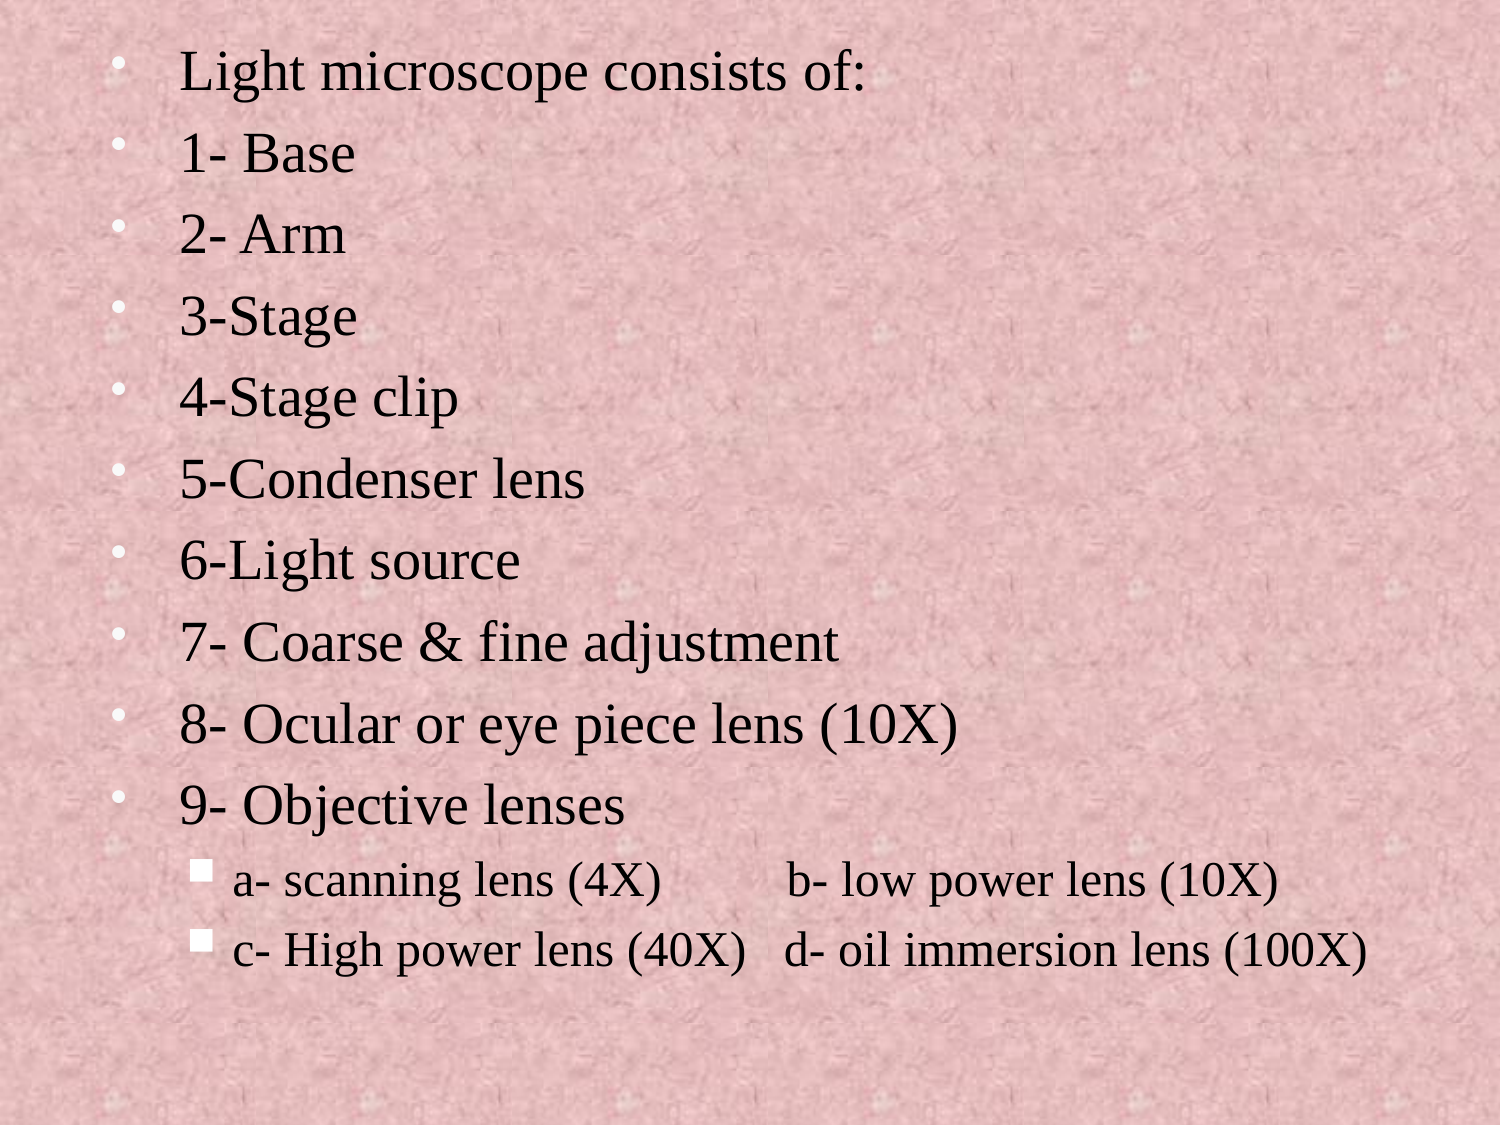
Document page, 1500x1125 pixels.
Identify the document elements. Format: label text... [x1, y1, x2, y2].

picture [0, 0, 1500, 1125]
list Light microscope consists of: 1- Base 2- Arm 3-Stage 4-Stage clip 5-Condenser lens 6-Light source 7- Coarse & fine adjustment 8- Ocular or eye piece lens (10X) 9- Objective lenses a- scanning lens (4X) b- low power lens (10X) c- High power lens (40X) d- oil immersion lens (100X) [75, 24, 1425, 1088]
